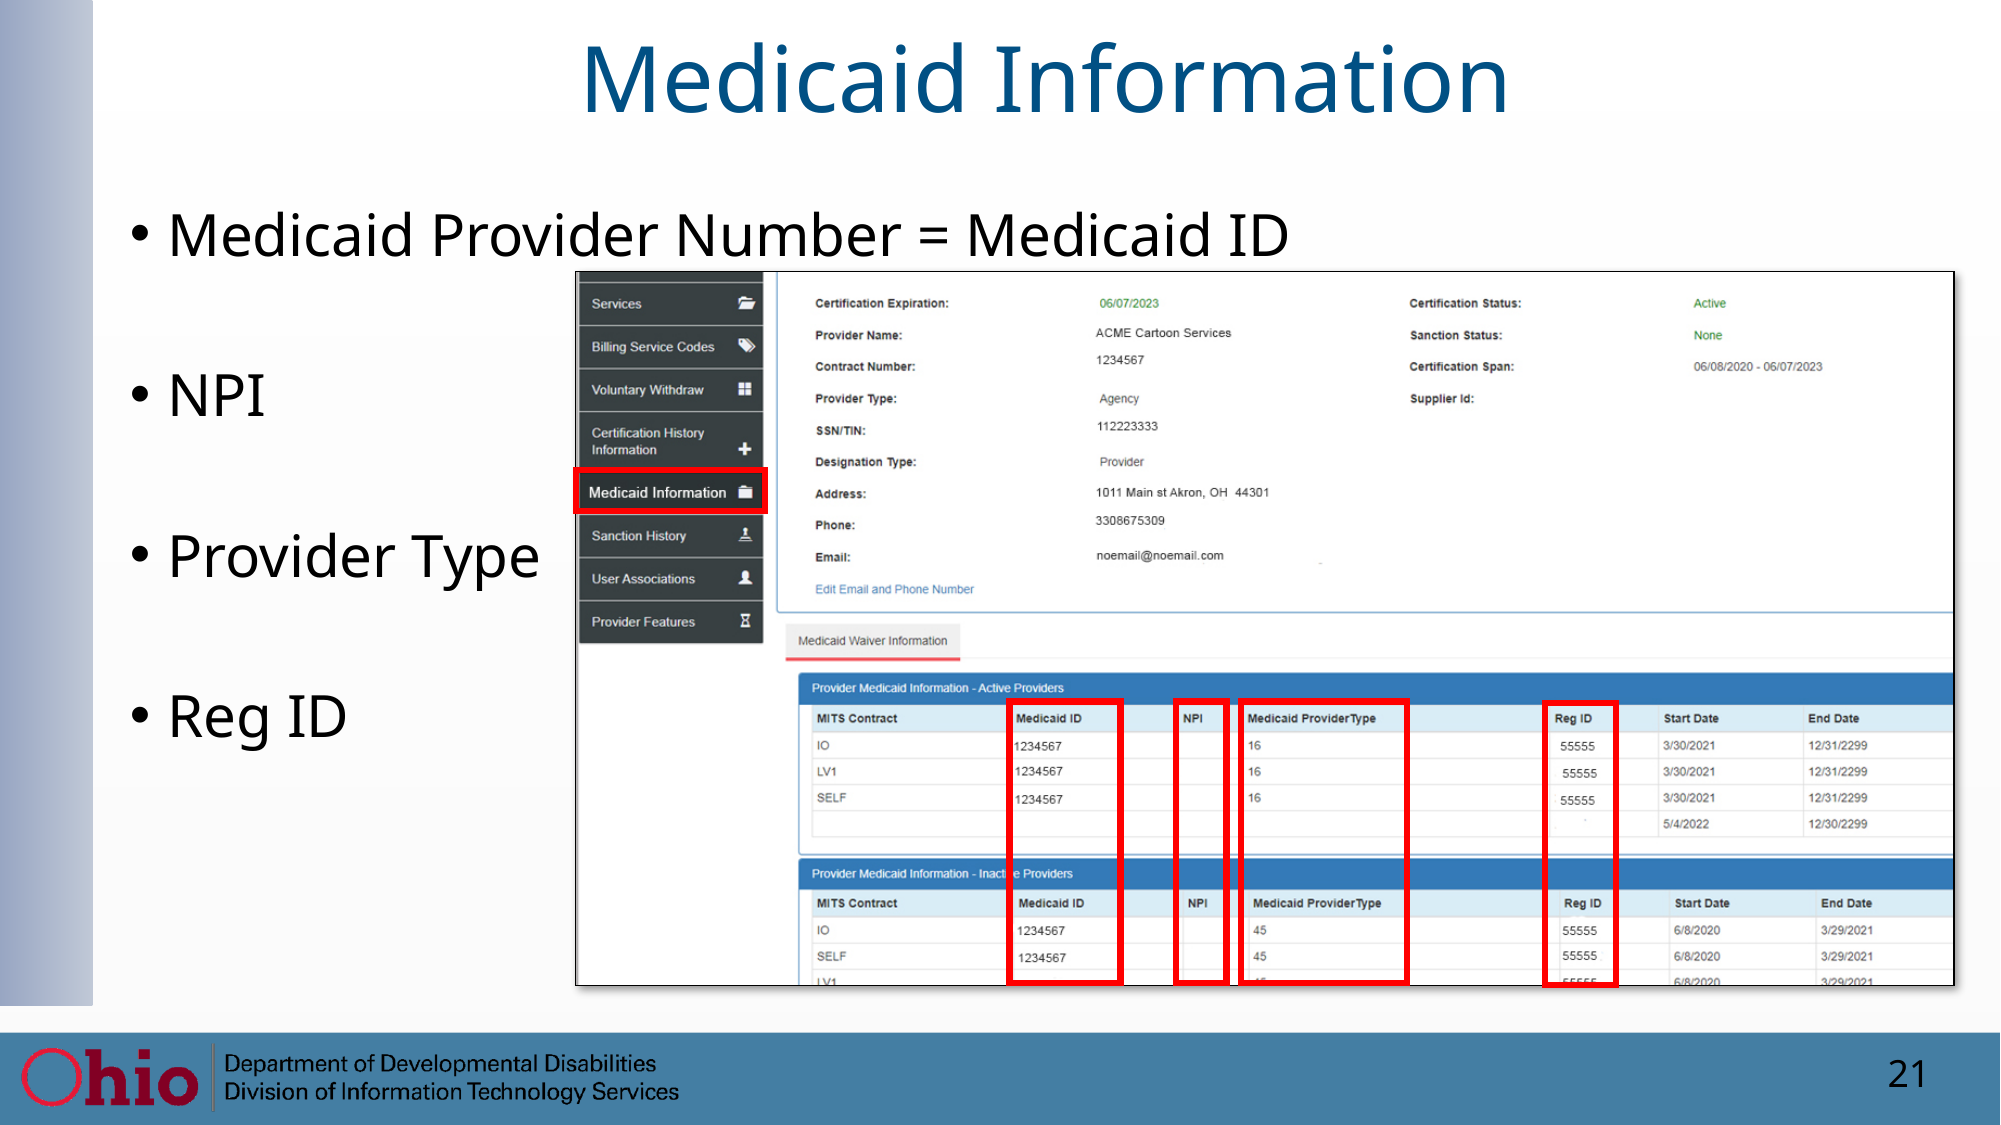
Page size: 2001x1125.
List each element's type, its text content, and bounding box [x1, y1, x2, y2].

list Medicaid Provider Number = Medicaid ID NPI Provider Type Reg ID [114, 120, 1394, 895]
picture [19, 1032, 738, 1125]
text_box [576, 272, 1954, 985]
title Medicaid Information [92, 0, 2000, 165]
